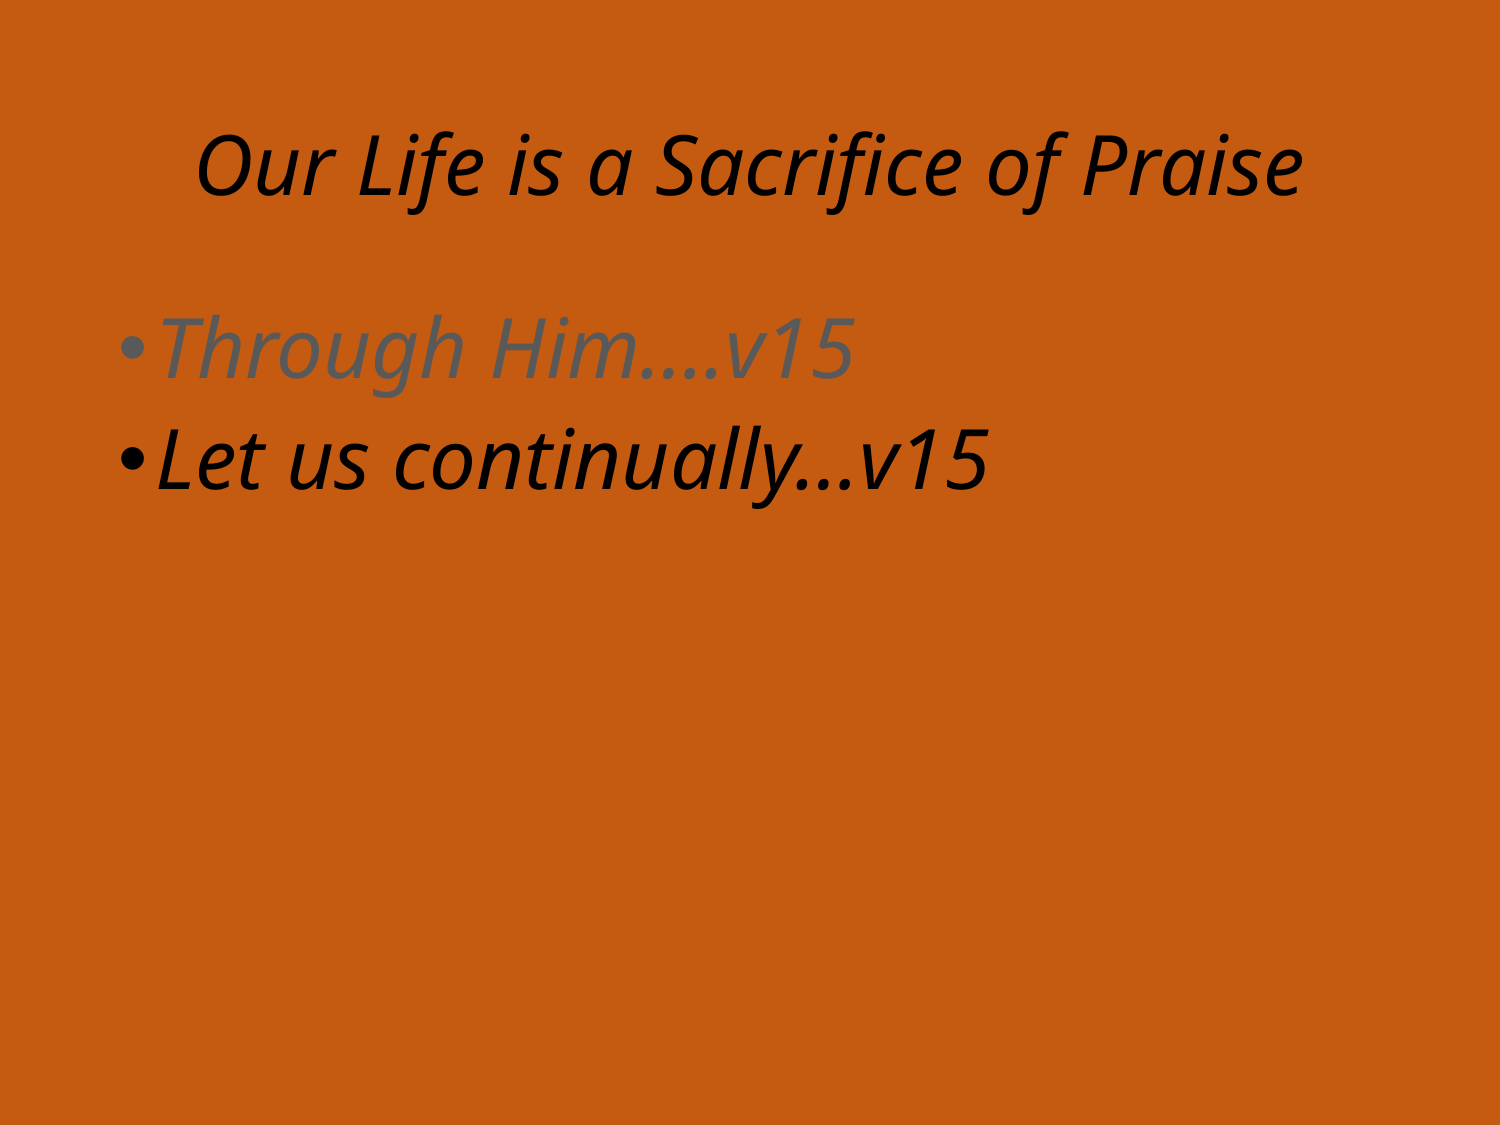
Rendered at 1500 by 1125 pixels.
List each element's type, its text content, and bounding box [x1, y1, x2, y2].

title Our Life is a Sacrifice of Praise [103, 59, 1397, 278]
list Through Him….v15 Let us continually…v15 [103, 299, 1397, 1014]
